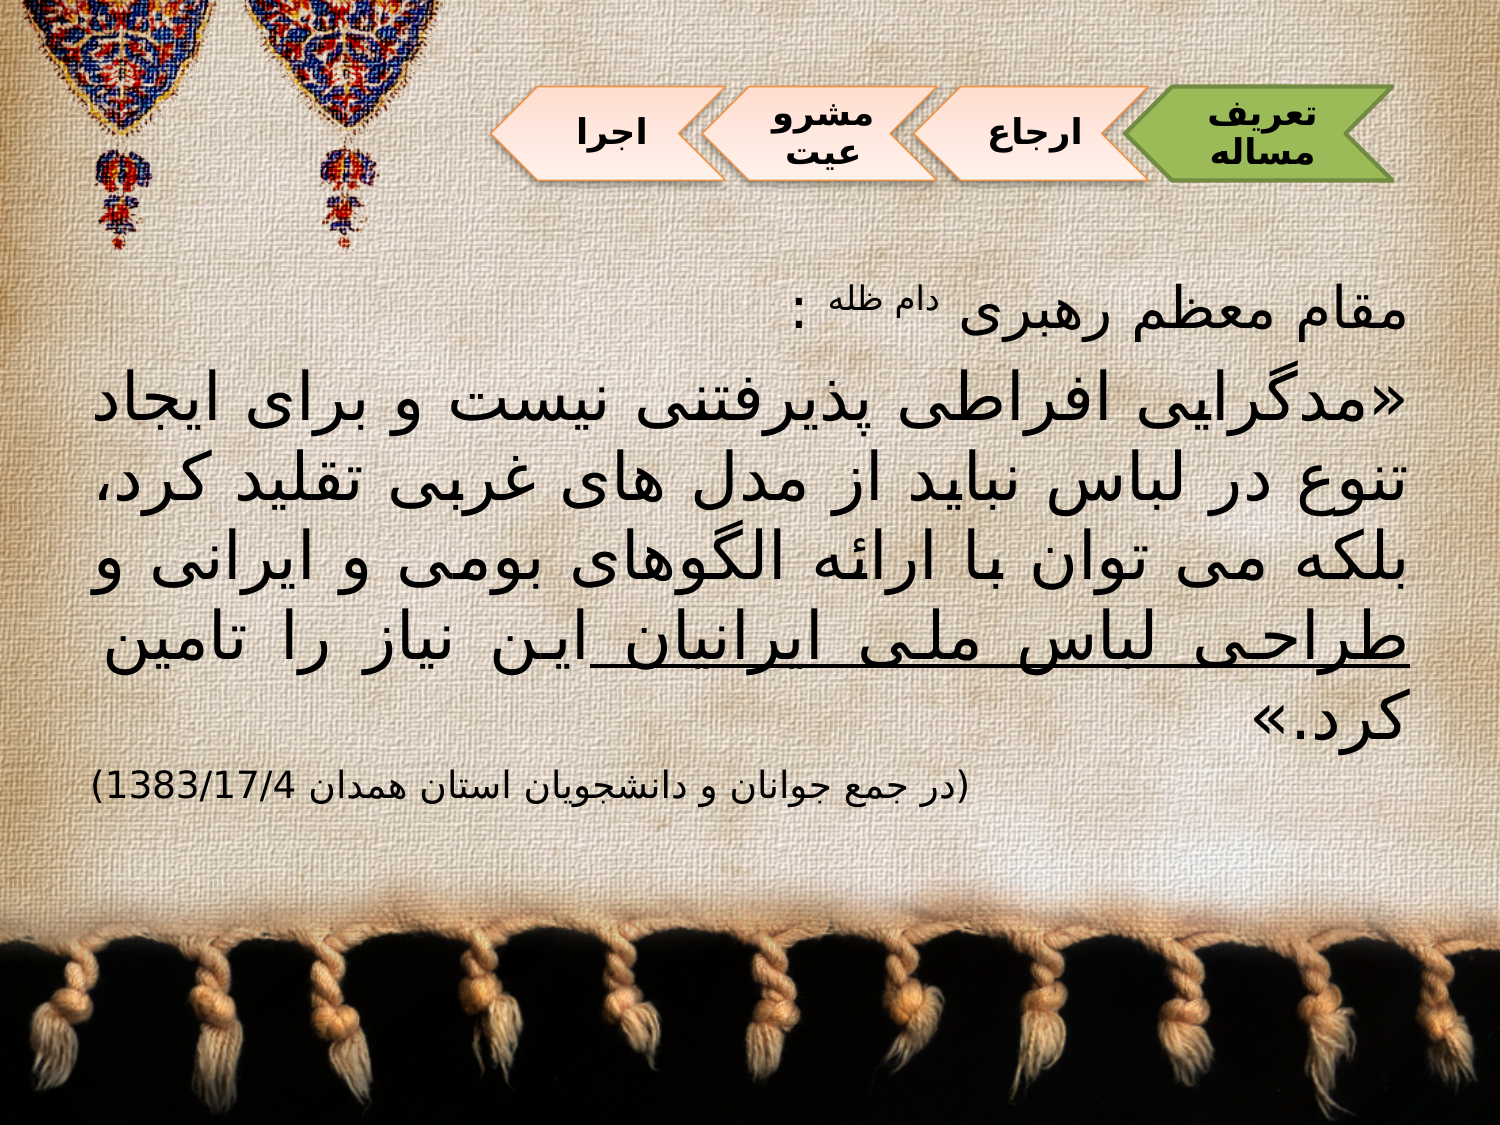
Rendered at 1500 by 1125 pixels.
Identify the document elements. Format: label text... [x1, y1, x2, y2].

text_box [489, 30, 1394, 237]
picture [0, 0, 1500, 1125]
list مقام معظم رهبری دام ظله : «مدگرایی افراطی پذیرفتنی نیست و برای ایجاد تنوع در لباس نباید از مدل های غربی تقلید کرد، بلکه می توان با ارائه الگوهای بومی و ایرانی و طراحی لباس ملی ایرانیان این نیاز را تامین کرد.» (در جمع جوانان و دانشجویان استان همدان 1383/17/4) [75, 262, 1425, 906]
